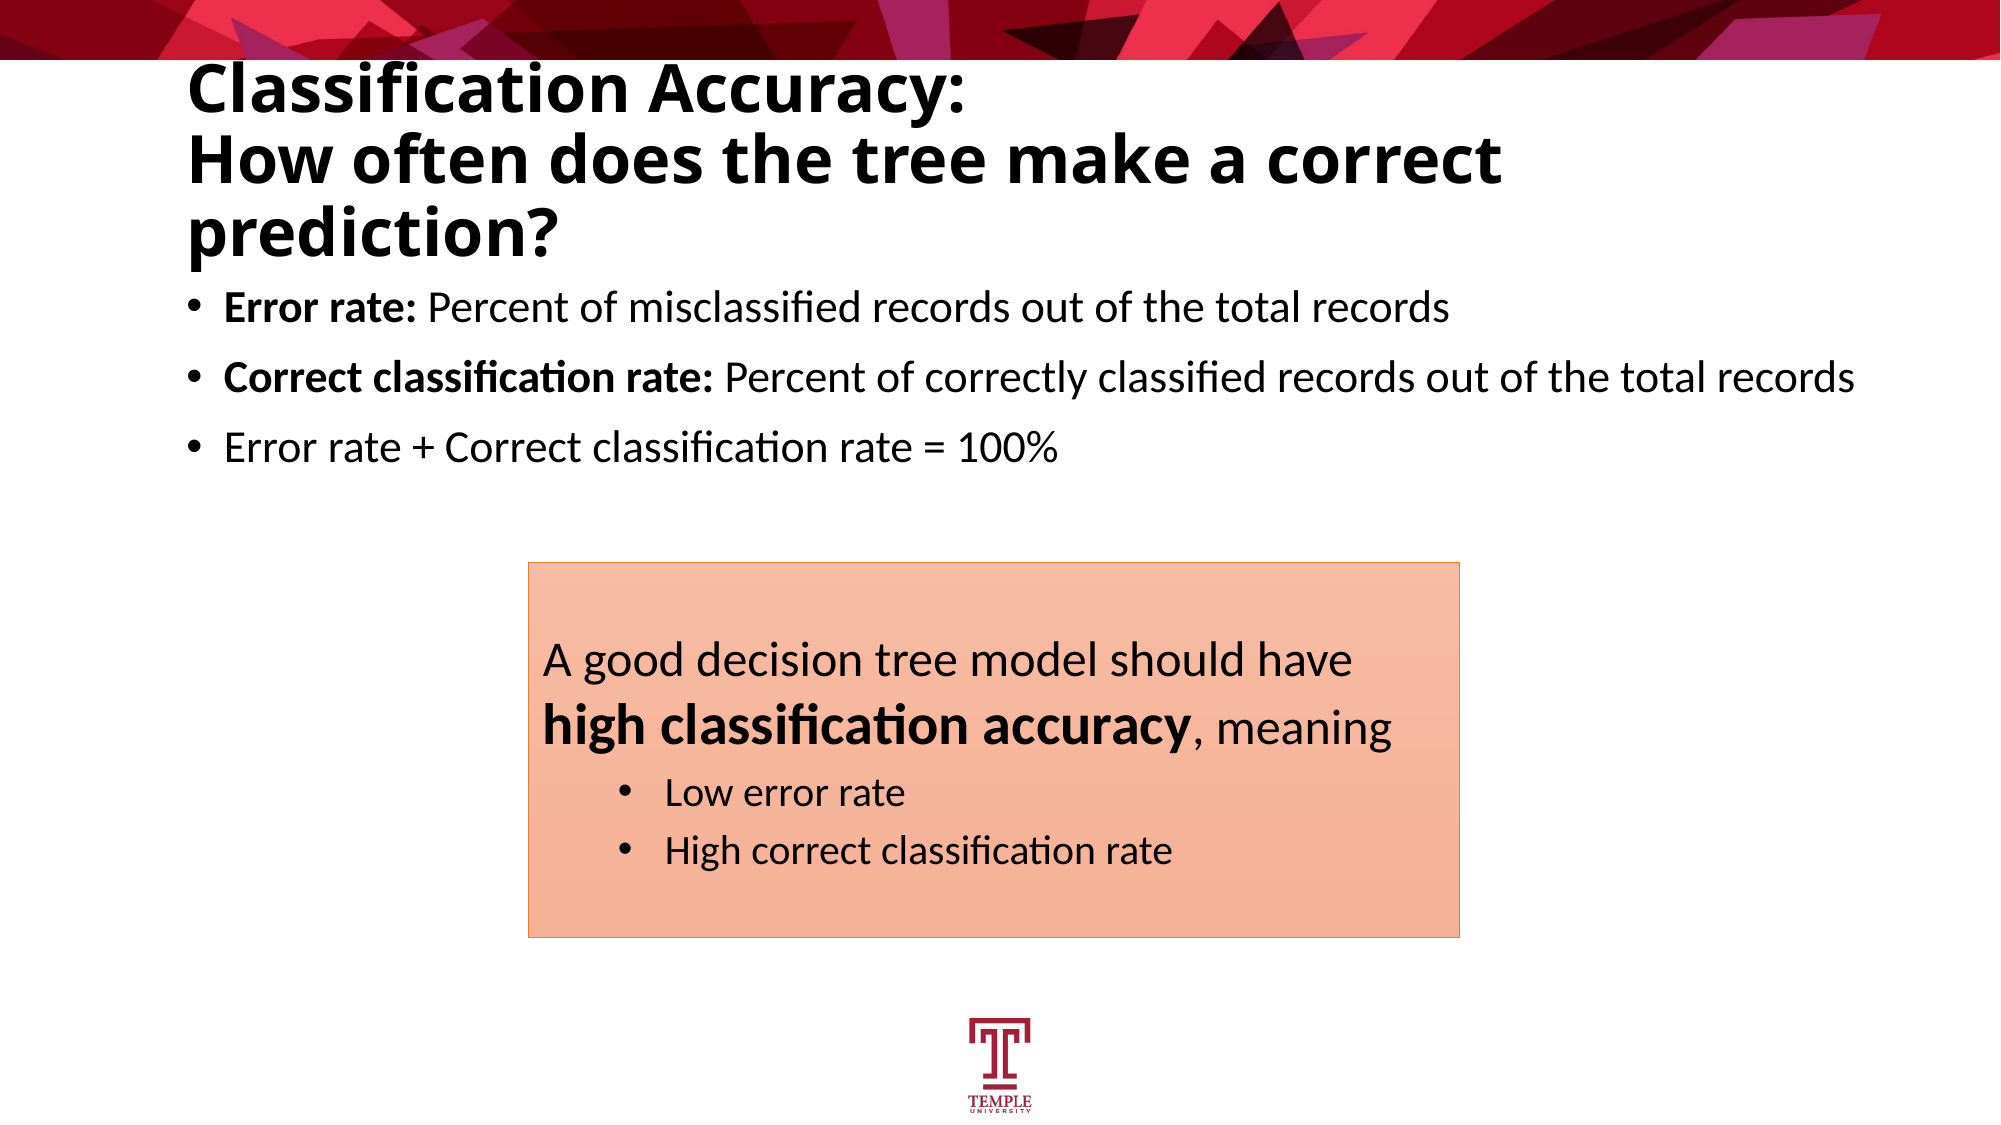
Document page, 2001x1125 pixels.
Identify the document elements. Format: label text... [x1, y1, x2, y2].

title Classification Accuracy: How often does the tree make a correct prediction? [171, 60, 1752, 265]
text_box A good decision tree model should have high classification accuracy, meaning Low error rate High correct classification rate [528, 562, 1460, 938]
list Error rate: Percent of misclassified records out of the total records Correct classification rate: Percent of correctly classified records out of the total records Error rate + Correct classification rate = 100% [171, 275, 1892, 657]
picture [967, 1018, 1032, 1113]
picture [0, 0, 2000, 60]
